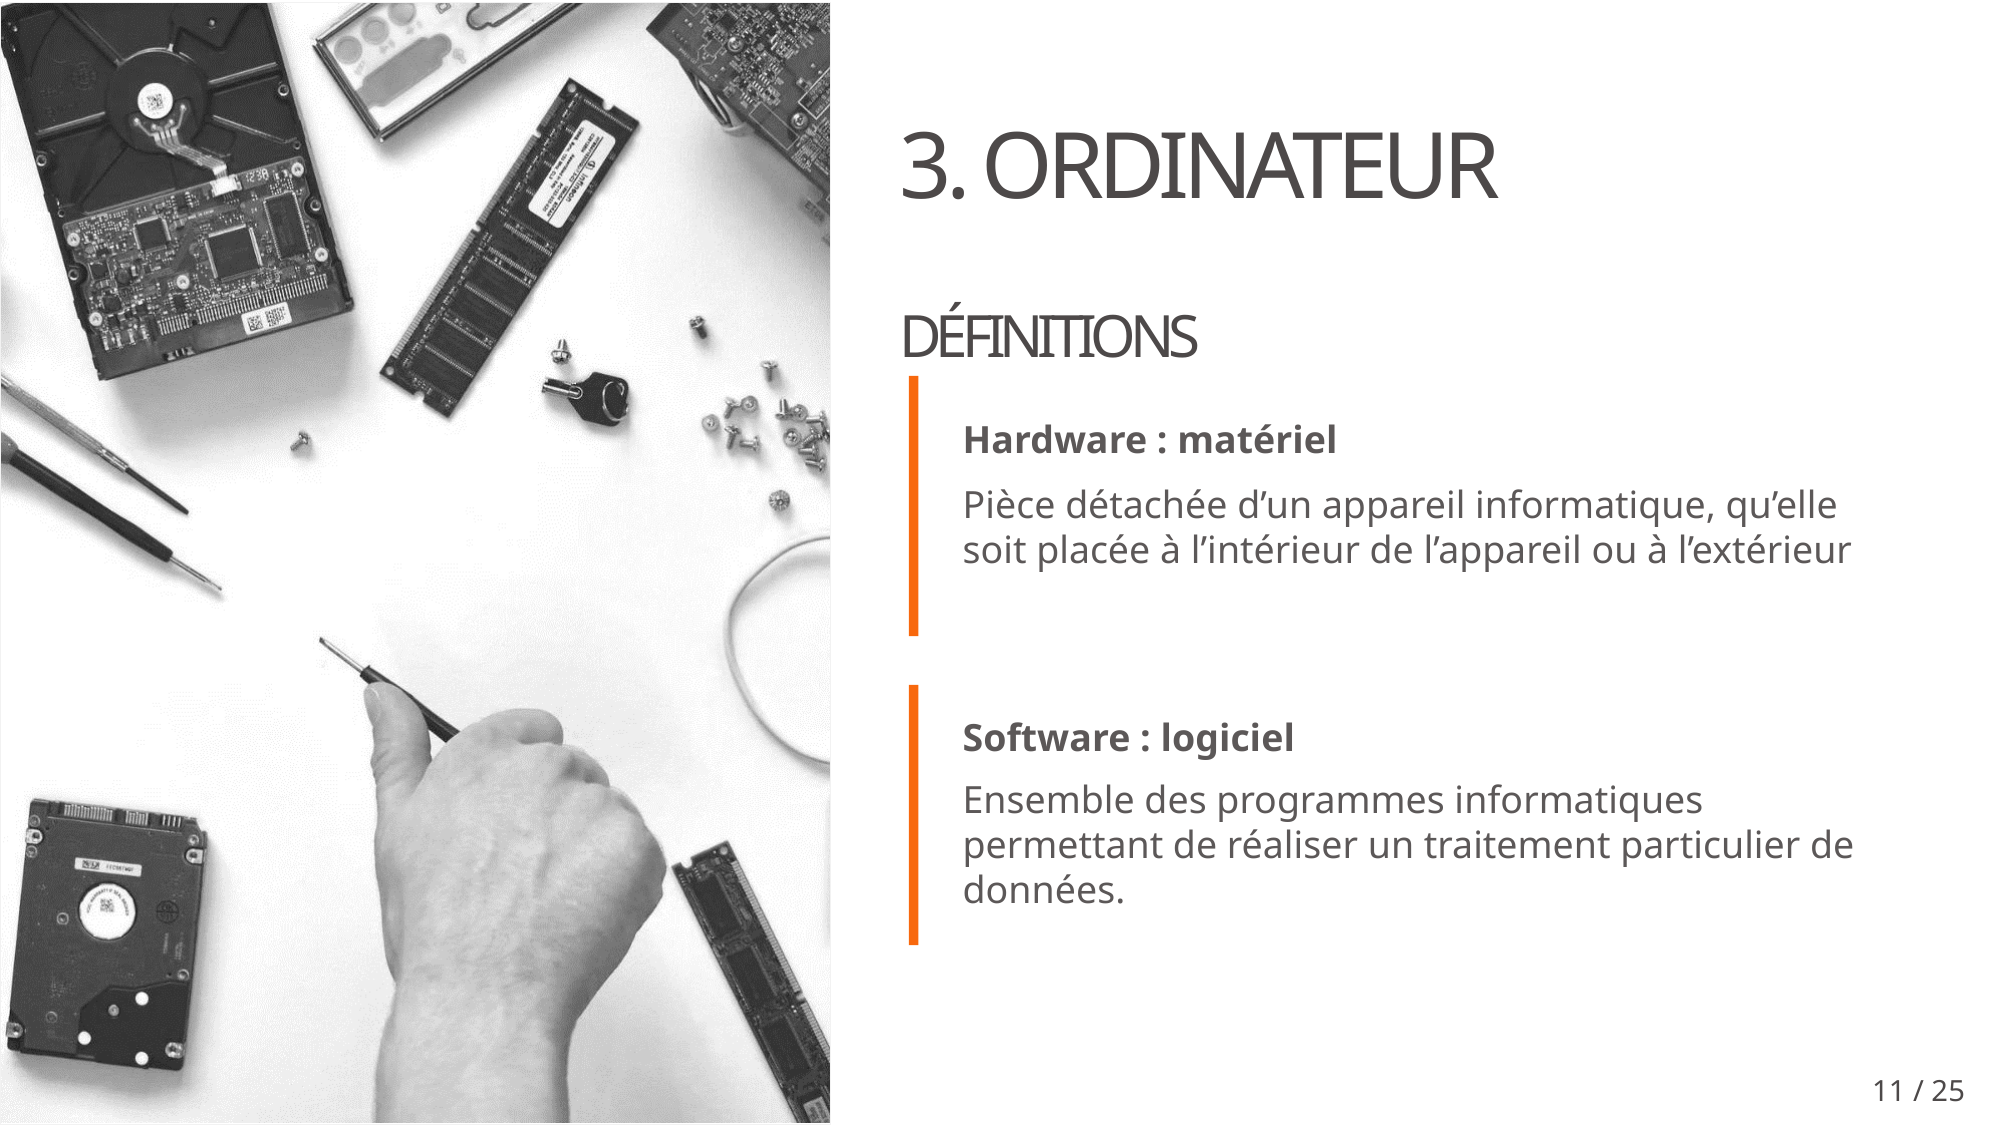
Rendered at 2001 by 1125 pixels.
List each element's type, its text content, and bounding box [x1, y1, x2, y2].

text_box [908, 375, 920, 637]
picture [0, 2, 830, 1125]
text_box Pièce détachée d’un appareil informatique, qu’elle soit placée à l’intérieur de l’appareil ou à l’extérieur [947, 474, 1886, 579]
text_box [908, 684, 920, 946]
text_box Software : logiciel [948, 707, 1818, 767]
title 3. Ordinateur [884, 59, 1916, 278]
text_box Définitions [884, 298, 1662, 380]
text_box Ensemble des programmes informatiques permettant de réaliser un traitement particulier de données. [947, 768, 1916, 919]
text_box Hardware : matériel [948, 408, 1818, 469]
